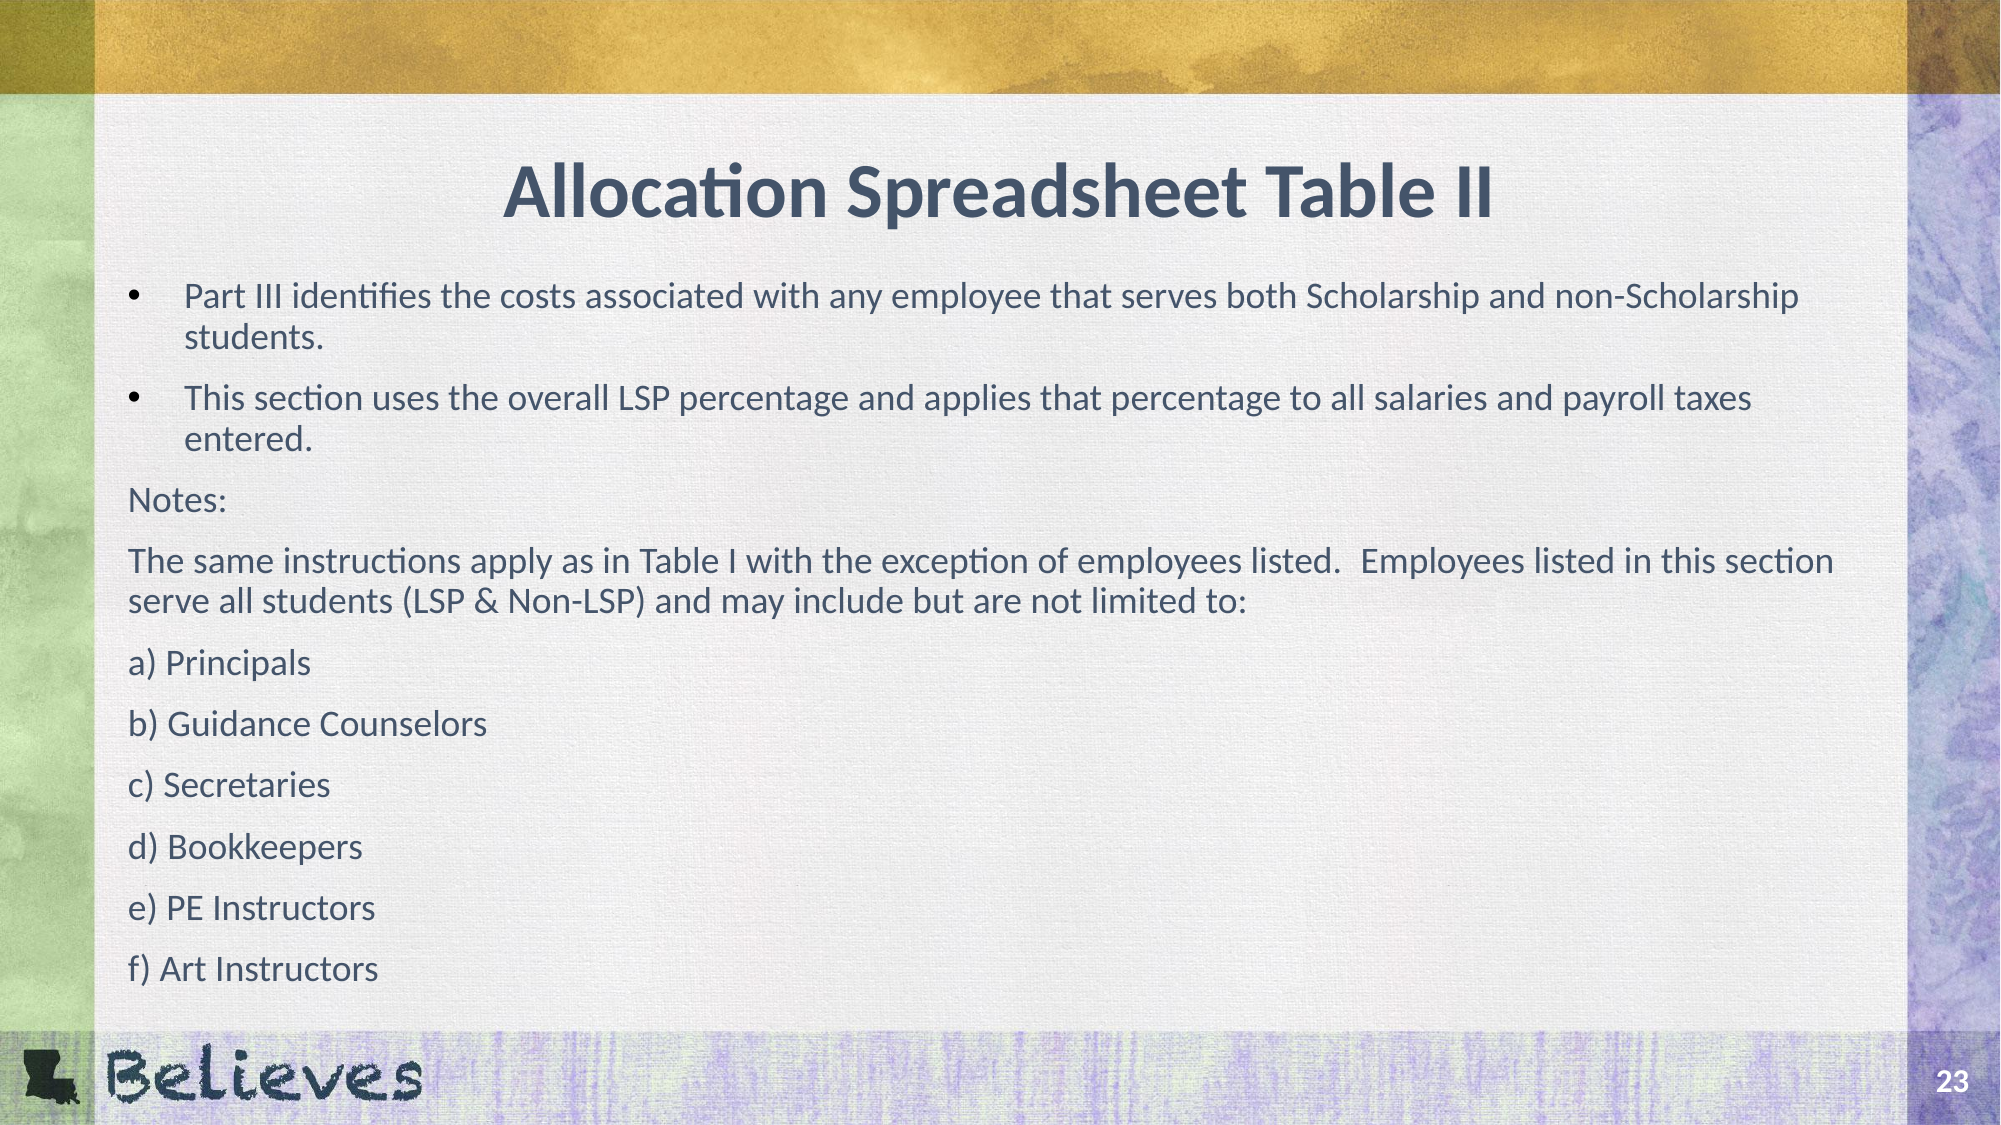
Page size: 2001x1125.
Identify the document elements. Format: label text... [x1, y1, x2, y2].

picture [0, 0, 2001, 1125]
list Part III identifies the costs associated with any employee that serves both Scholarship and non-Scholarship students. This section uses the overall LSP percentage and applies that percentage to all salaries and payroll taxes entered. Notes: The same instructions apply as in Table I with the exception of employees listed. Employees listed in this section serve all students (LSP & Non-LSP) and may include but are not limited to: a) Principals b) Guidance Counselors c) Secretaries d) Bookkeepers e) PE Instructors f) Art Instructors [94, 261, 1906, 1043]
title Allocation Spreadsheet Table II [94, 93, 1906, 261]
